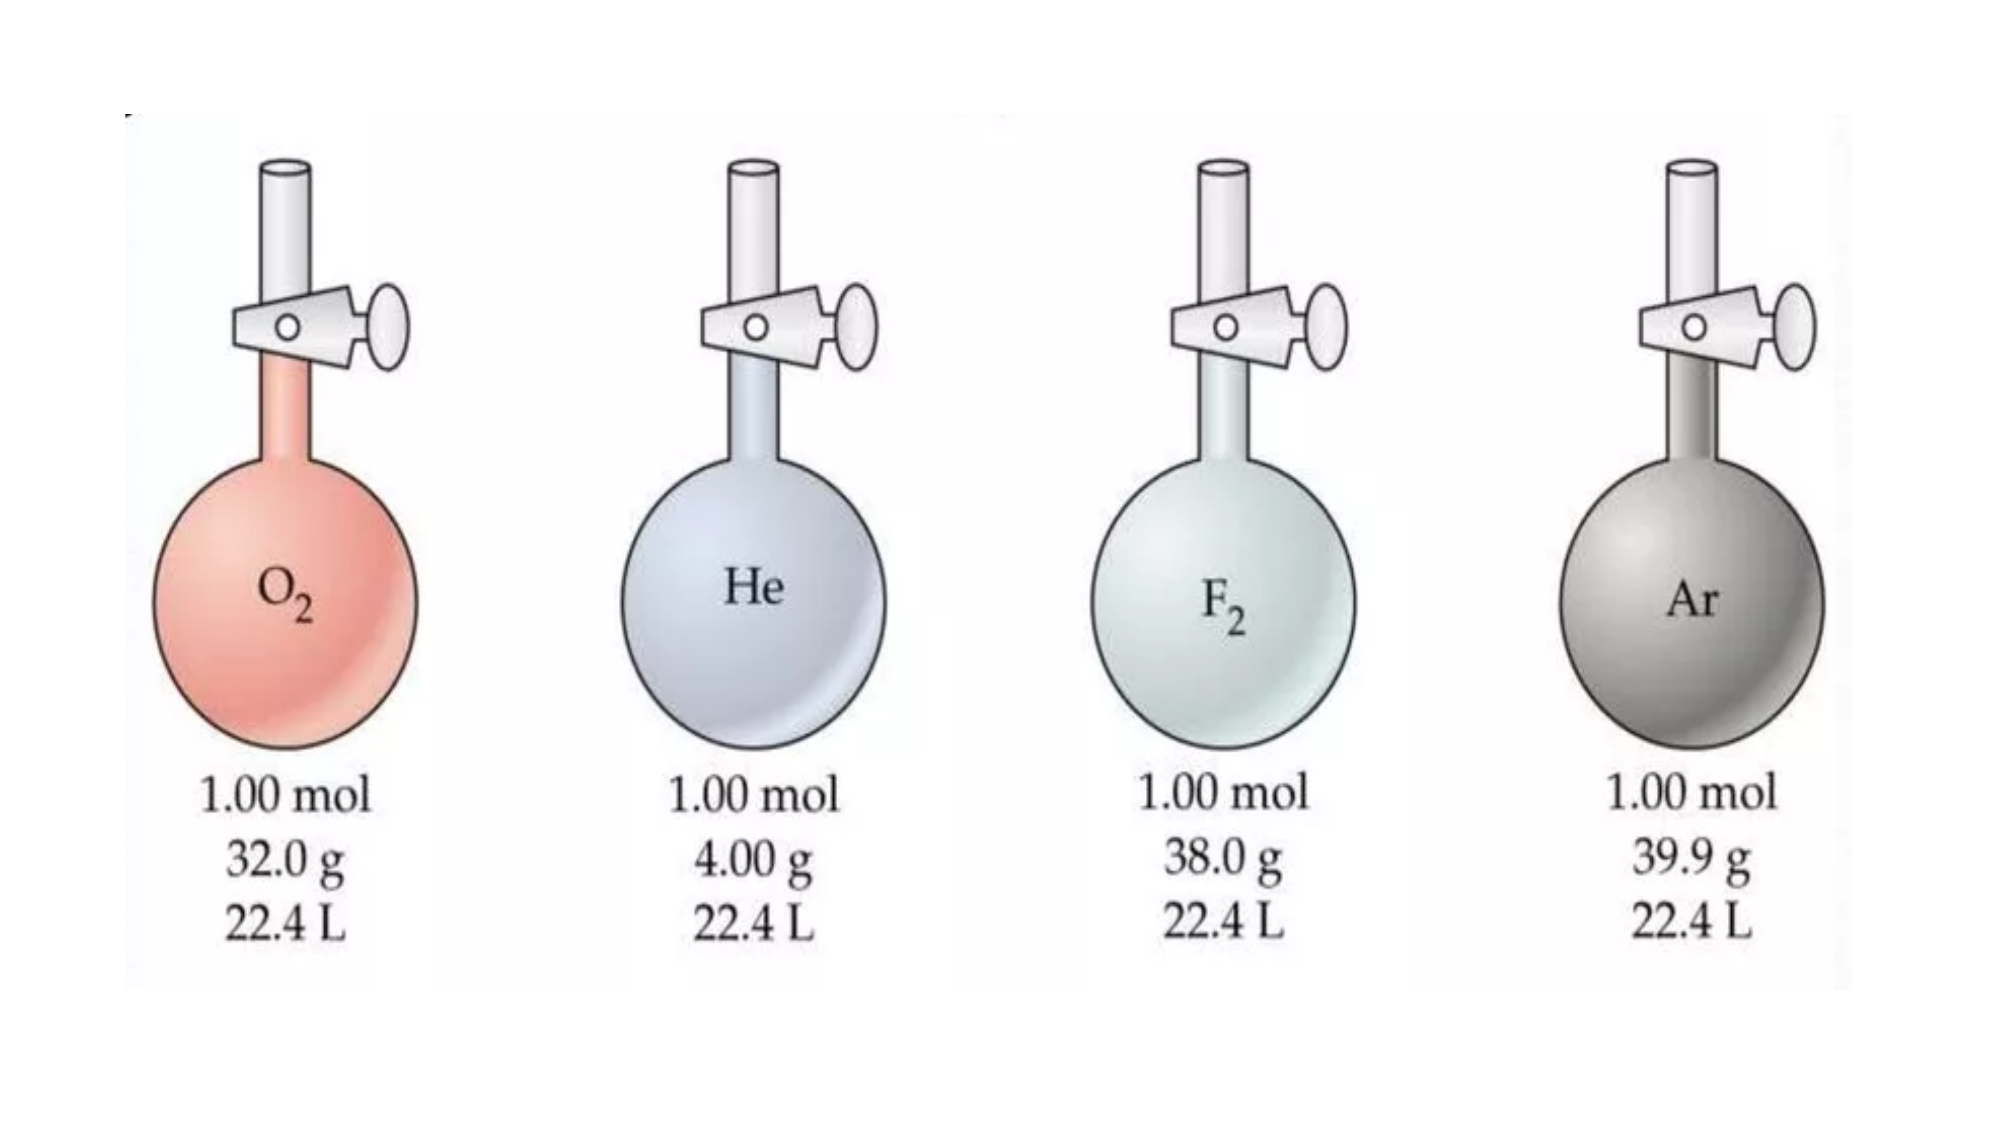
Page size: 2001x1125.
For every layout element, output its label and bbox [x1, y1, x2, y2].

list [125, 114, 1852, 990]
